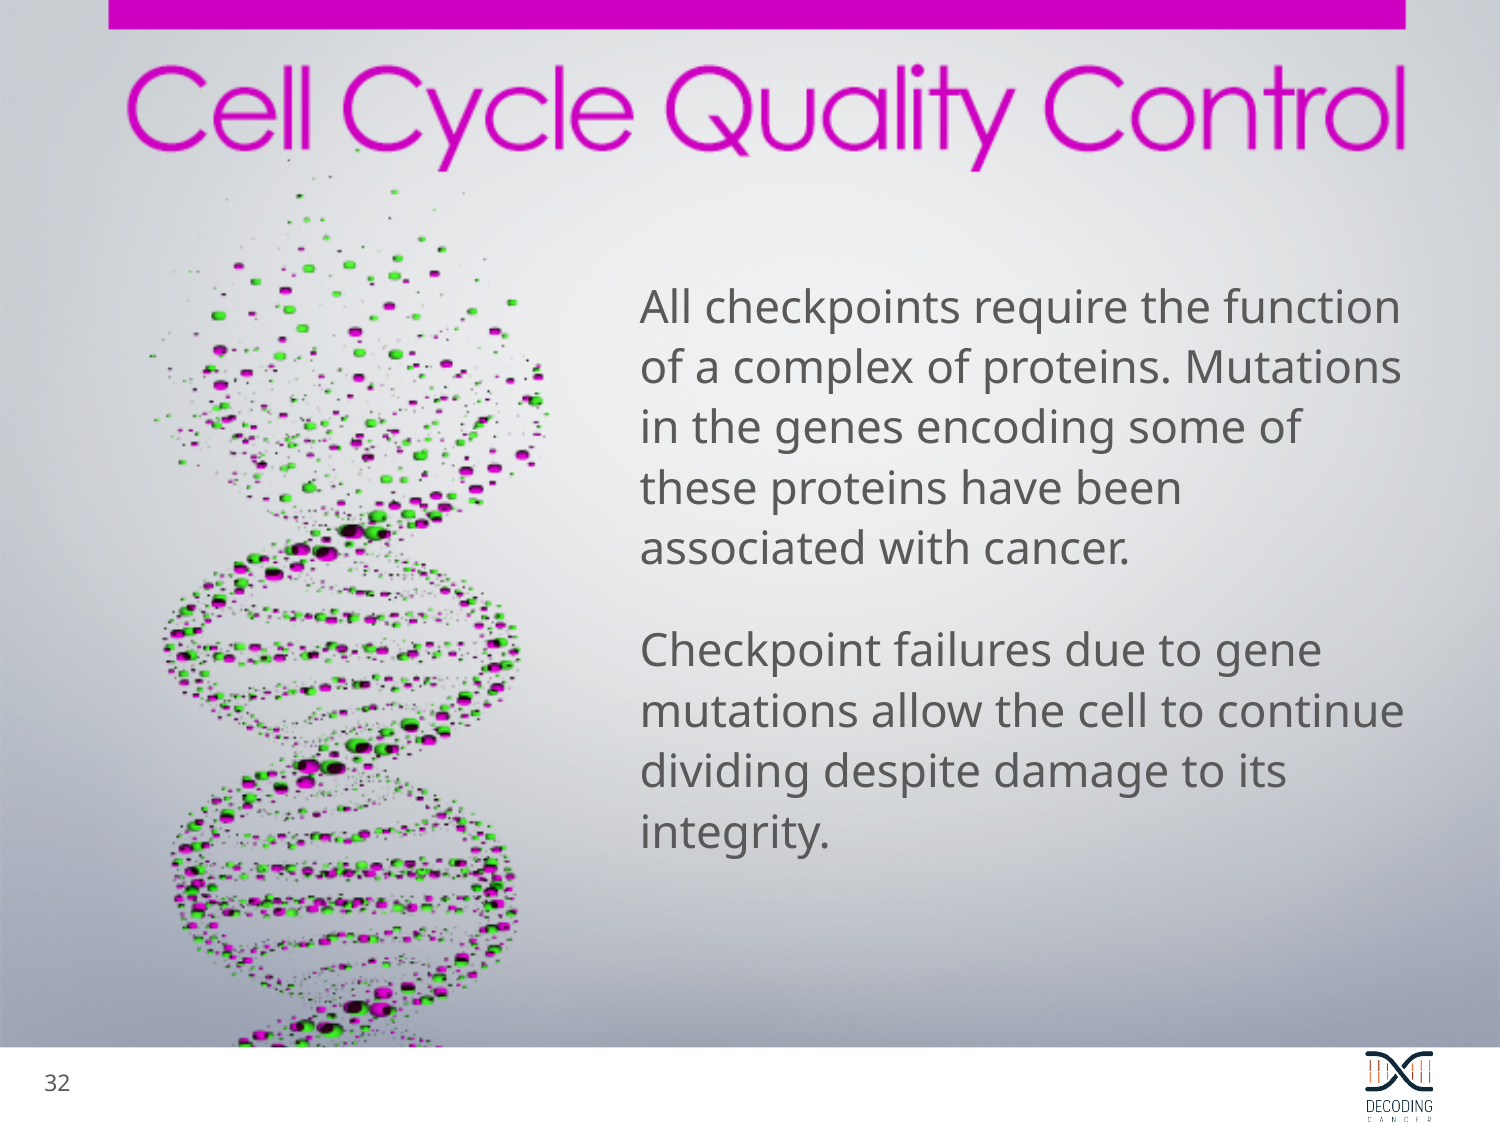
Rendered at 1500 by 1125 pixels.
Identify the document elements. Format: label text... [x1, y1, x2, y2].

picture [1365, 1051, 1433, 1122]
slide_number 31 [0, 1047, 116, 1122]
picture [0, 0, 1500, 1047]
list All checkpoints require the function of a complex of proteins. Mutations in the genes encoding some of these proteins have been associated with cancer. Checkpoint failures due to gene mutations allow the cell to continue dividing despite damage to its integrity. [624, 264, 1436, 910]
